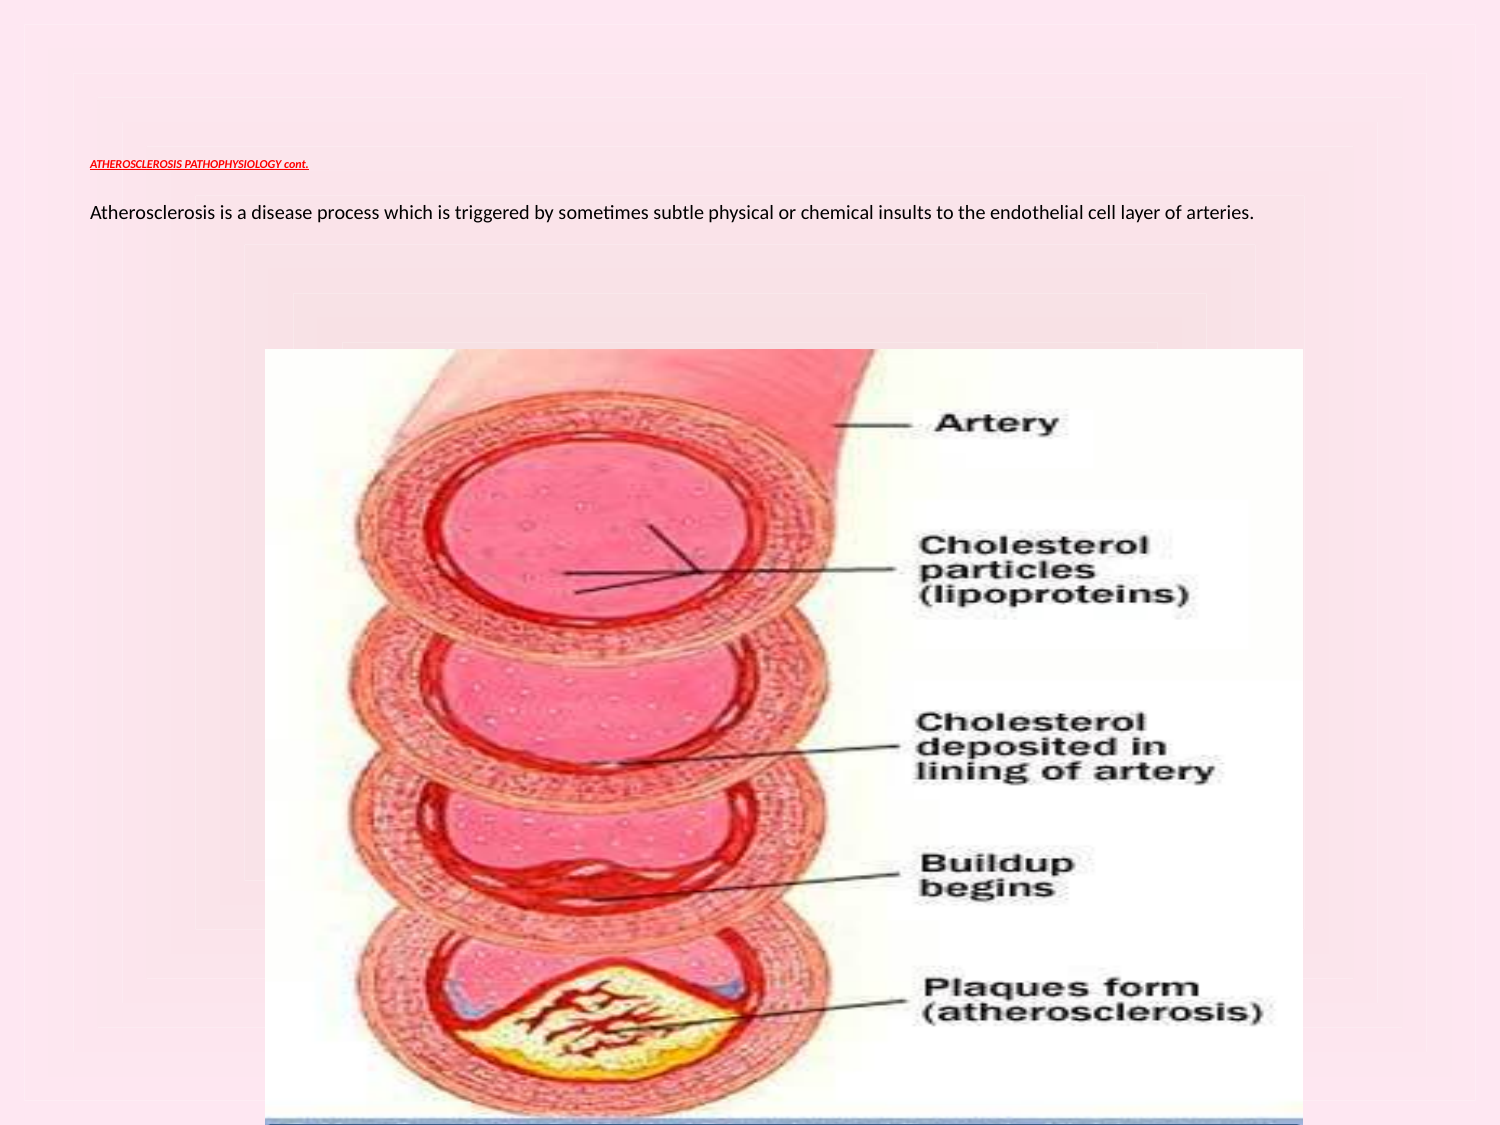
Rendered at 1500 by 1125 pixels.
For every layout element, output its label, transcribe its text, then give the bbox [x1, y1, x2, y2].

title ATHEROSCLEROSIS PATHOPHYSIOLOGY cont. Atherosclerosis is a disease process which is triggered by sometimes subtle physical or chemical insults to the endothelial cell layer of arteries. [75, 50, 1425, 313]
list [264, 349, 1303, 1125]
